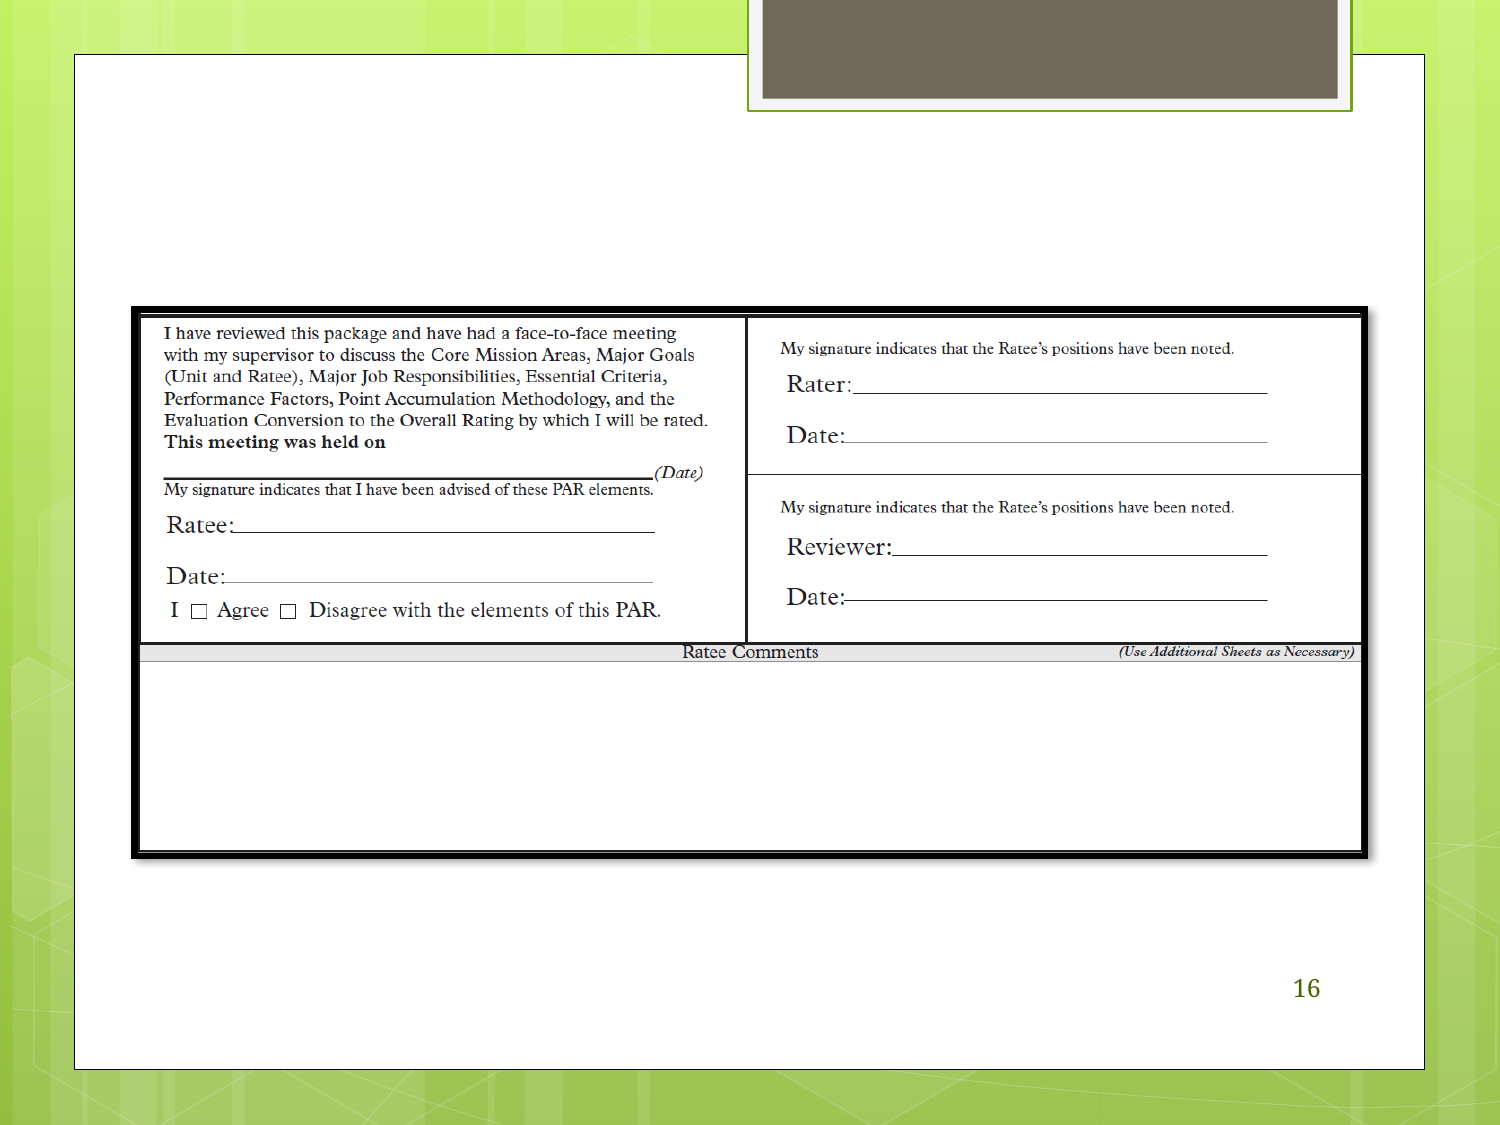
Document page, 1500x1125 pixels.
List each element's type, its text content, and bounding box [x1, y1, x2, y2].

picture [137, 312, 1363, 853]
footer 16 [761, 960, 1336, 1020]
